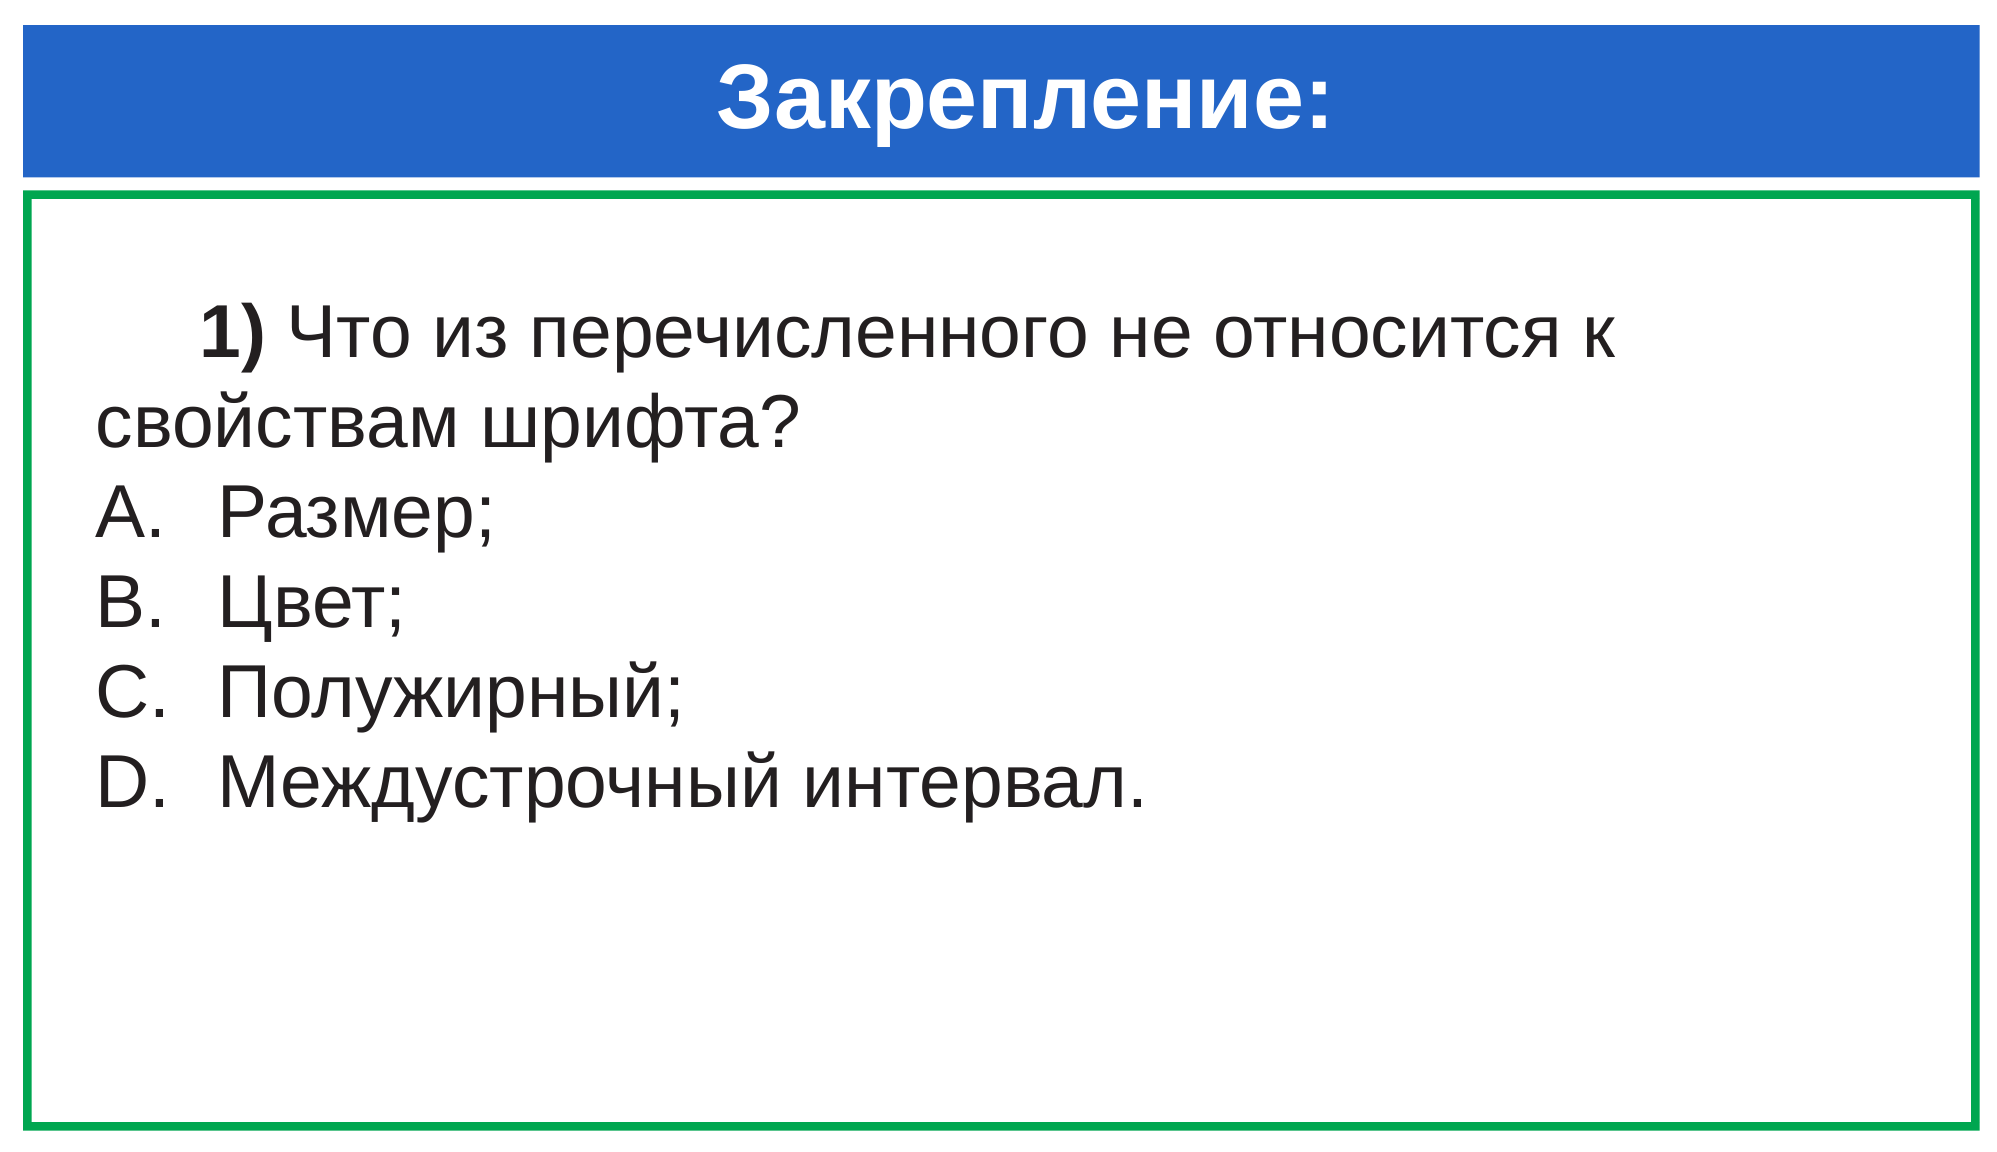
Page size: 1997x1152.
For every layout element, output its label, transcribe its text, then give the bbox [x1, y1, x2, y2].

list 1) Что из перечисленного не относится к свойствам шрифта? Размер; Цвет; Полужирный; Междустрочный интервал. [95, 282, 1791, 920]
title Закрепление: [104, 36, 1949, 148]
